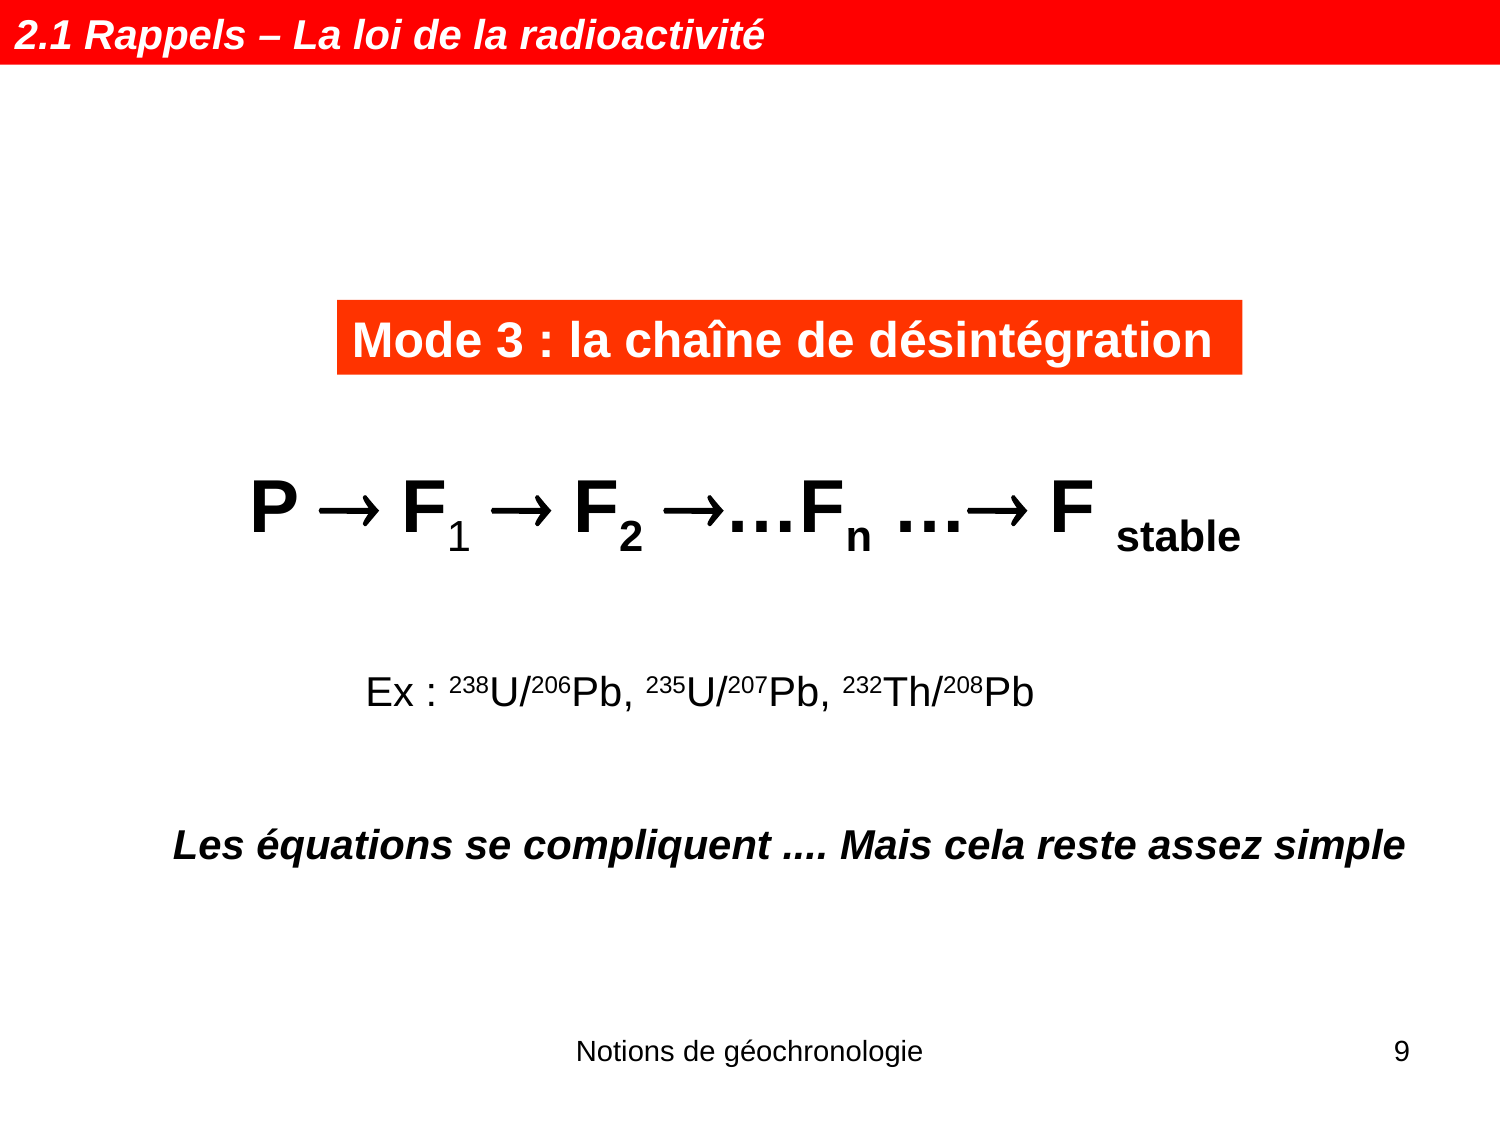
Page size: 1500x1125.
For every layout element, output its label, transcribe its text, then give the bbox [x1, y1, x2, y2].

footer Notions de géochronologie [512, 1024, 988, 1103]
text_box P  F1  F2 …Fn … F stable [87, 425, 1463, 590]
text_box 2.1 Rappels – La loi de la radioactivité [0, 0, 1500, 65]
text_box Ex : 238U/206Pb, 235U/207Pb, 232Th/208Pb [350, 657, 1050, 722]
text_box Mode 3 : la chaîne de désintégration [337, 299, 1243, 375]
slide_number 9 [1074, 1024, 1426, 1103]
text_box Les équations se compliquent .... Mais cela reste assez simple [158, 810, 1421, 876]
